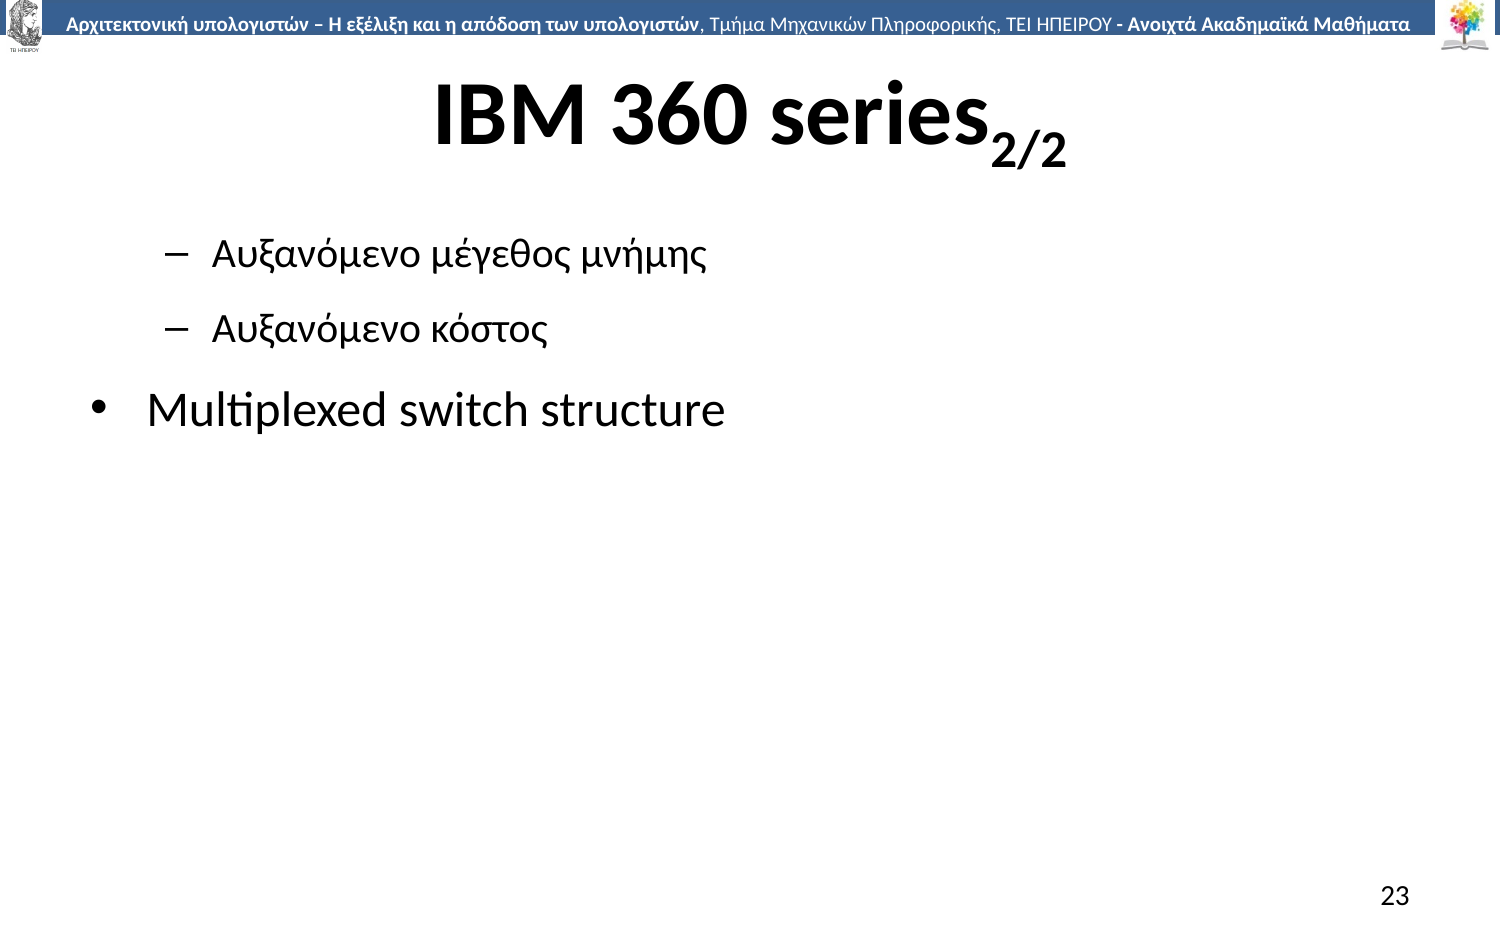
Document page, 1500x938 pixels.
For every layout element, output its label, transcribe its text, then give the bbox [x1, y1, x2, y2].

list Αυξανόμενο μέγεθος μνήμης Αυξανόμενο κόστος Multiplexed switch structure [75, 218, 1425, 838]
title IBM 360 series2/2 [75, 37, 1425, 194]
slide_number 23 [1074, 868, 1425, 919]
picture [1435, 0, 1495, 52]
picture [6, 0, 42, 54]
